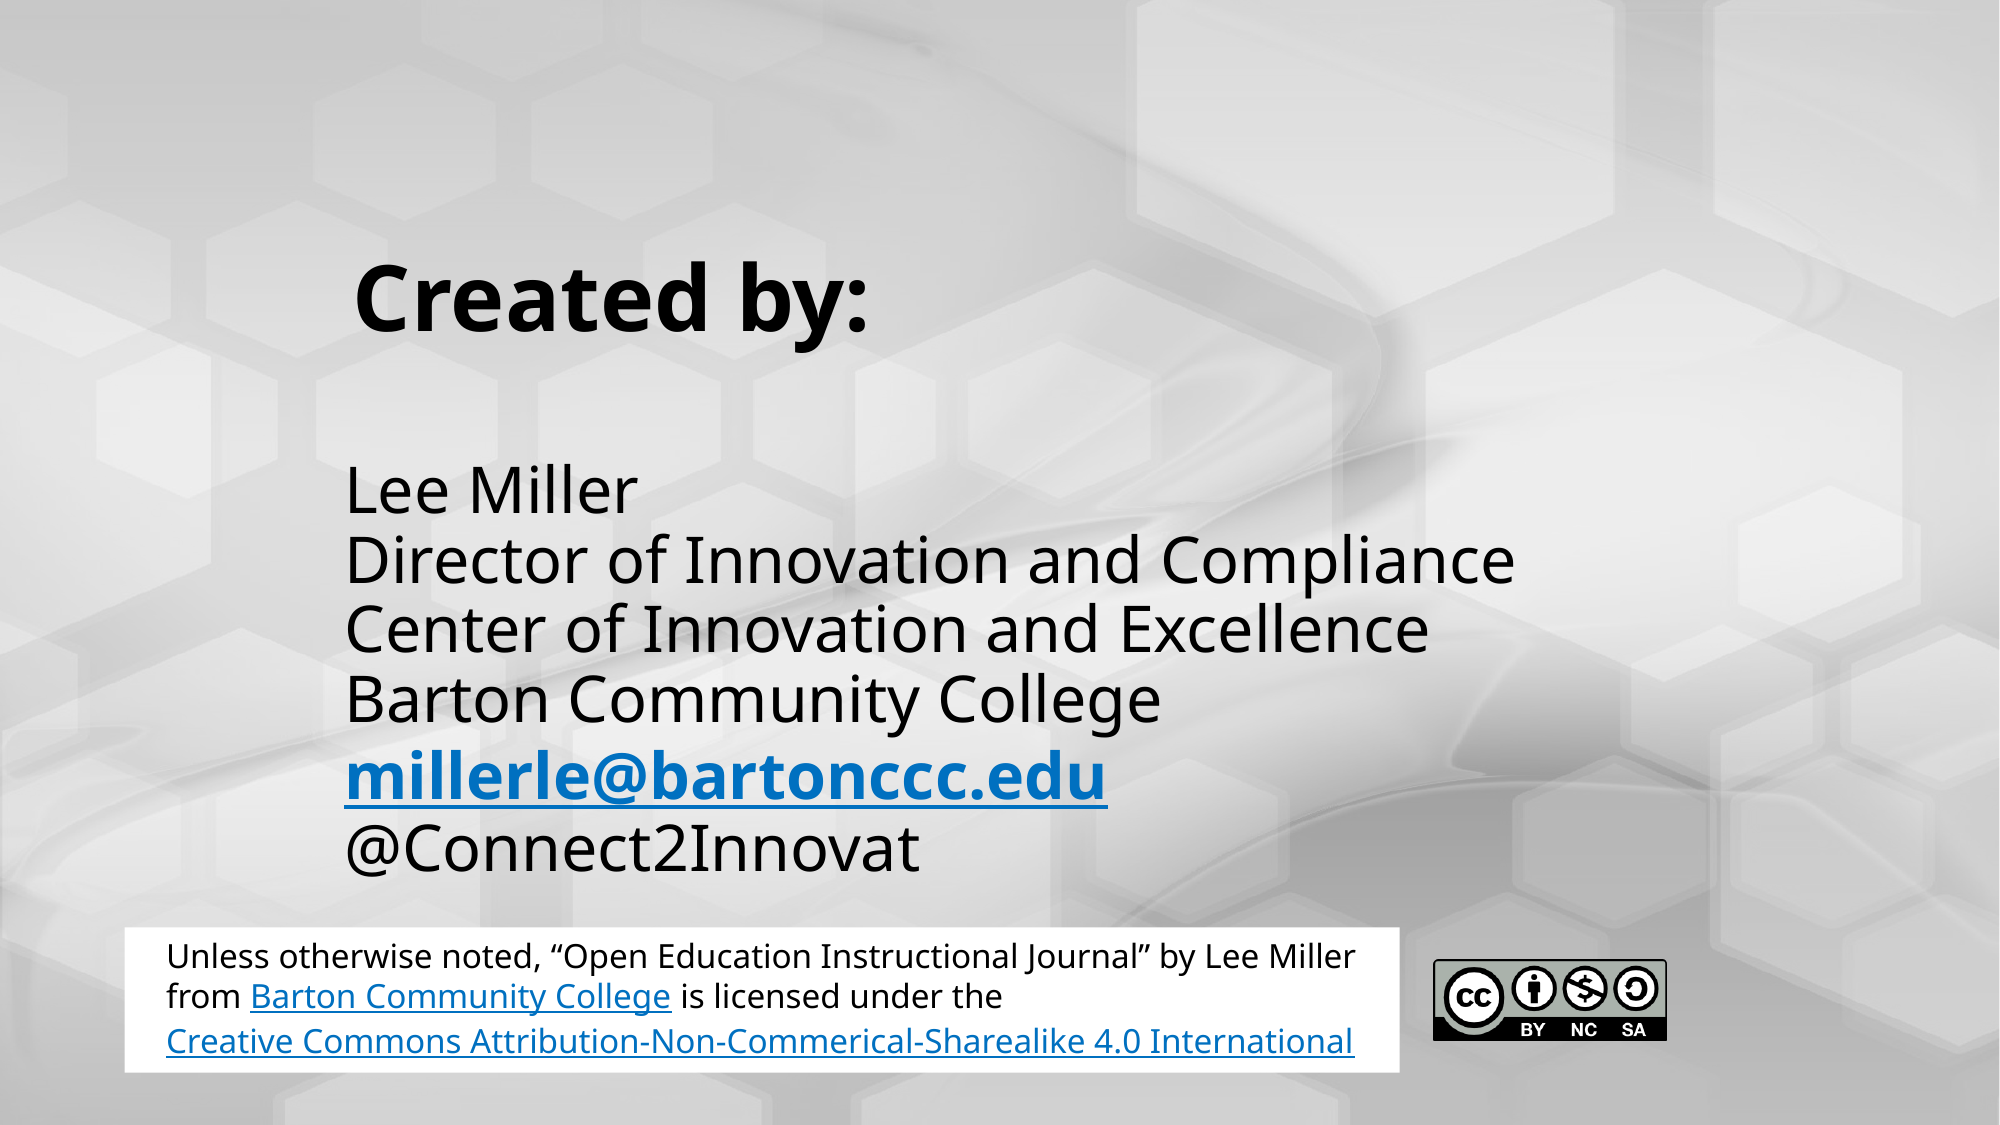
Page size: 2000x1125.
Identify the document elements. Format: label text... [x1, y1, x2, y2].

text_box Unless otherwise noted, “Open Education Instructional Journal” by Lee Miller from Barton Community College is licensed under the Creative Commons Attribution-Non-Commerical-Sharealike 4.0 International [124, 927, 1400, 1073]
picture [1432, 959, 1667, 1041]
title Lee Miller Director of Innovation and Compliance Center of Innovation and Excellence Barton Community College millerle@bartonccc.edu @Connect2Innovat [329, 444, 1667, 893]
text_box Created by: [338, 232, 887, 357]
